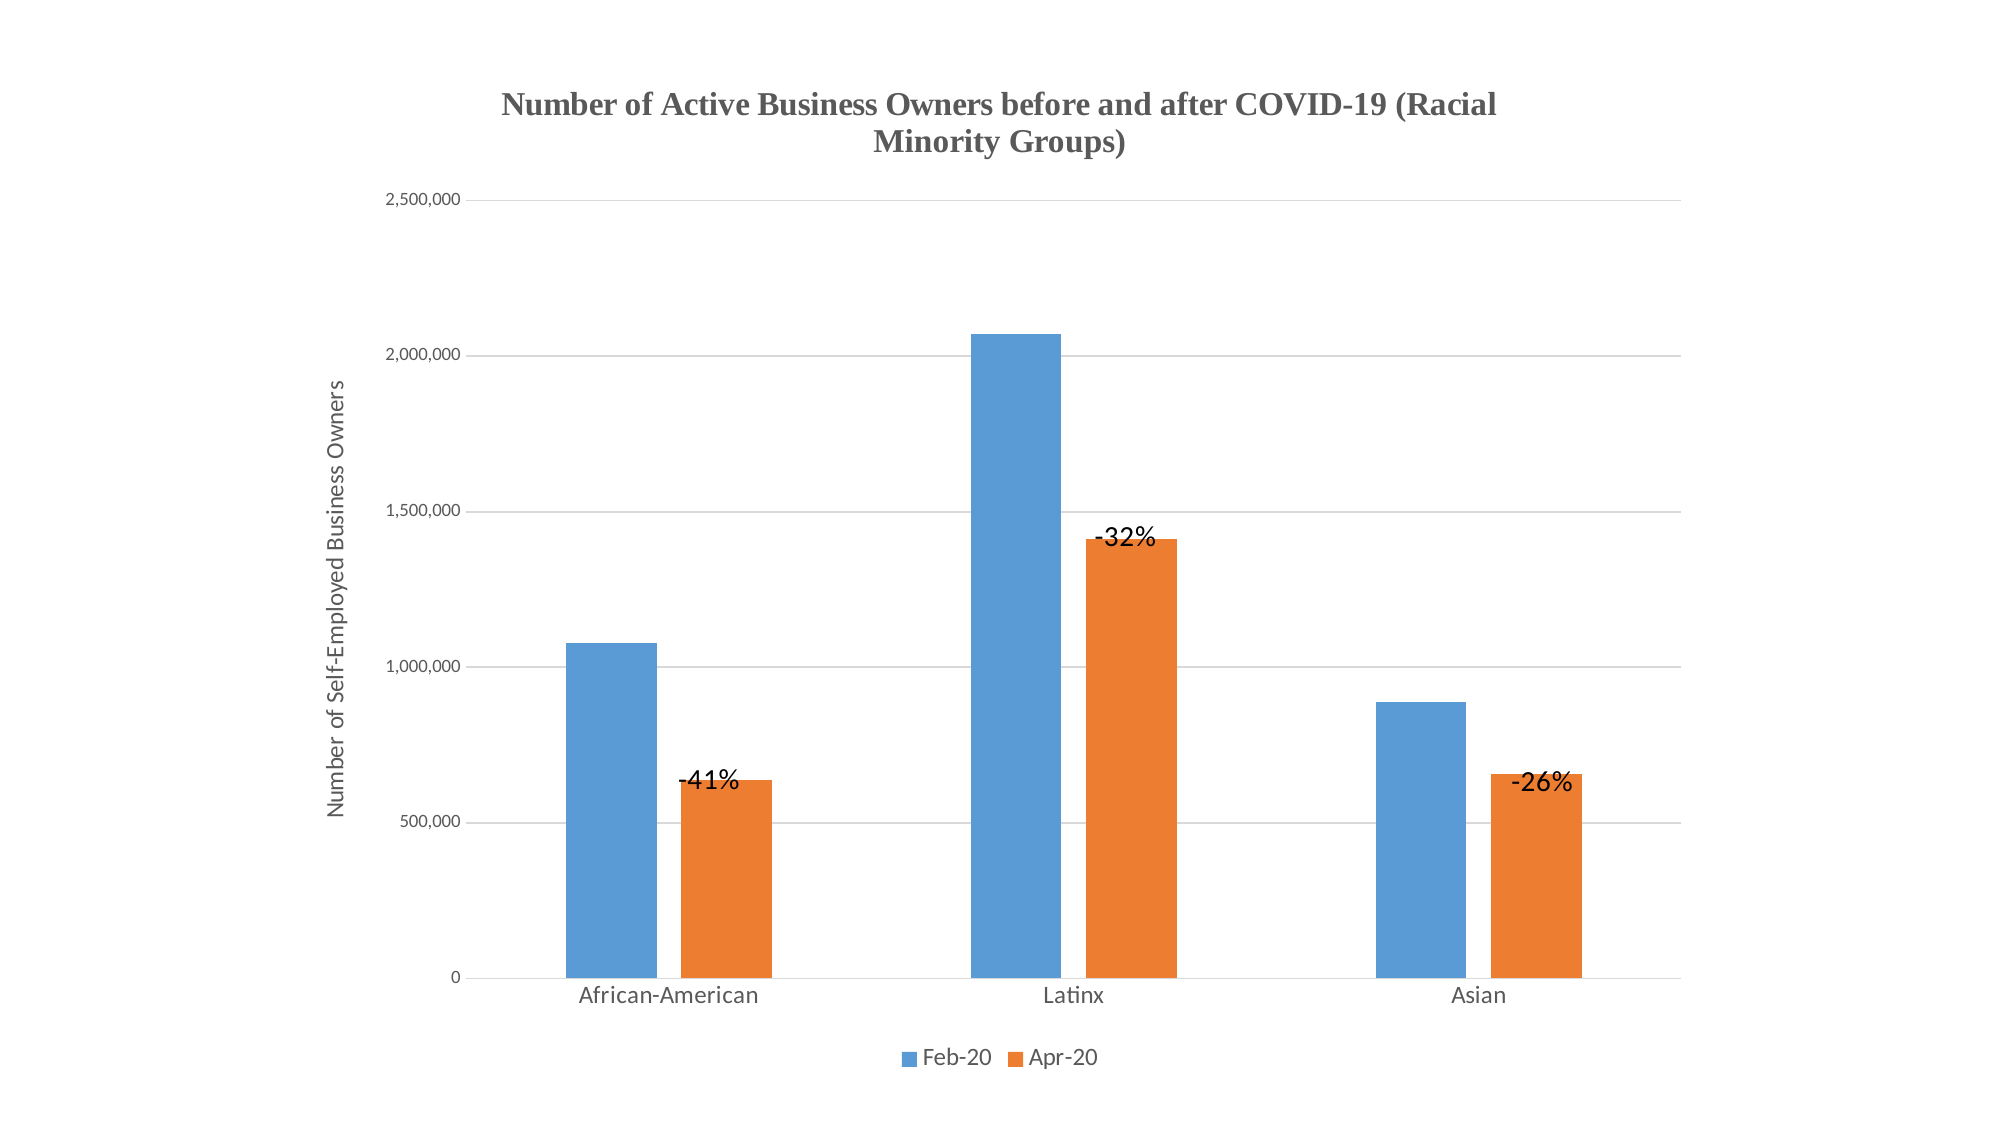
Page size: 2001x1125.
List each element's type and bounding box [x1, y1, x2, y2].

chart [290, 47, 1710, 1078]
